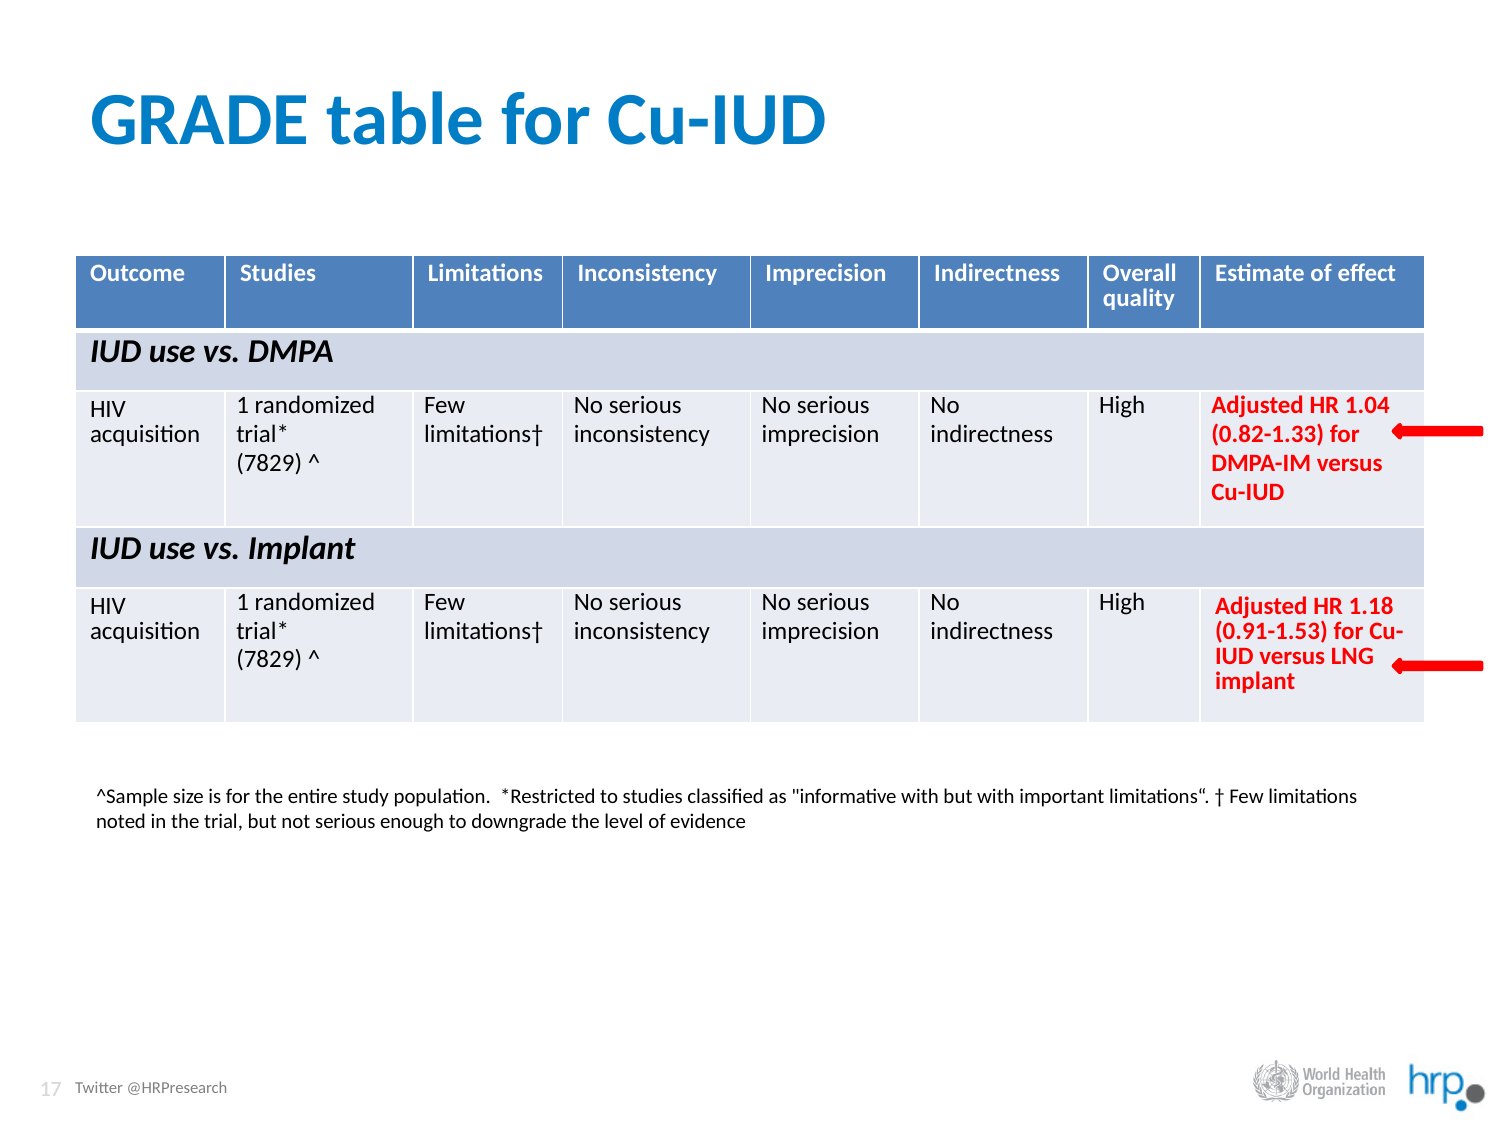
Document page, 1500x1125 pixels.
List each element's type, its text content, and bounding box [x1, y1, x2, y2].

table_cell High [1089, 392, 1199, 526]
table_cell IUD use vs. Implant [76, 528, 1424, 587]
table_cell Adjusted HR 1.04 (0.82-1.33) for DMPA-IM versus Cu-IUD [1201, 392, 1424, 526]
table_cell IUD use vs. DMPA [76, 333, 1424, 390]
table_cell No serious imprecision [751, 392, 918, 526]
picture [1407, 1043, 1486, 1122]
table_header Inconsistency [563, 256, 750, 328]
table_header Outcome [76, 256, 224, 328]
table_header Limitations [414, 256, 562, 328]
table_header Imprecision [751, 256, 918, 328]
table_header Indirectness [920, 256, 1087, 328]
table_header Overall quality [1089, 256, 1199, 328]
text_box [1391, 423, 1484, 440]
table_header Estimate of effect [1201, 256, 1424, 328]
table_cell Adjusted HR 1.18 (0.91-1.53) for Cu-IUD versus LNG implant [1201, 589, 1424, 722]
table_cell Few limitations† [414, 392, 562, 526]
table_cell HIV acquisition [76, 392, 224, 526]
table_cell No indirectness [920, 392, 1087, 526]
table_header Studies [226, 256, 412, 328]
table_cell No indirectness [920, 589, 1087, 722]
table_cell Few limitations† [414, 589, 562, 722]
table_cell No serious inconsistency [563, 392, 750, 526]
table_cell 1 randomized trial* (7829) ^ [226, 392, 412, 526]
table_cell High [1089, 589, 1199, 722]
text_box [1391, 657, 1484, 675]
text_box ^Sample size is for the entire study population. *Restricted to studies classified as "informative with but with important limitations“. † Few limitations noted in the trial, but not serious enough to downgrade the level of evidence [81, 774, 1394, 840]
picture [1253, 1060, 1385, 1102]
table_cell 1 randomized trial* (7829) ^ [226, 589, 412, 722]
table_cell No serious inconsistency [563, 589, 750, 722]
table_cell HIV acquisition [76, 589, 224, 722]
table_cell No serious imprecision [751, 589, 918, 722]
title GRADE table for Cu-IUD [75, 45, 1425, 185]
